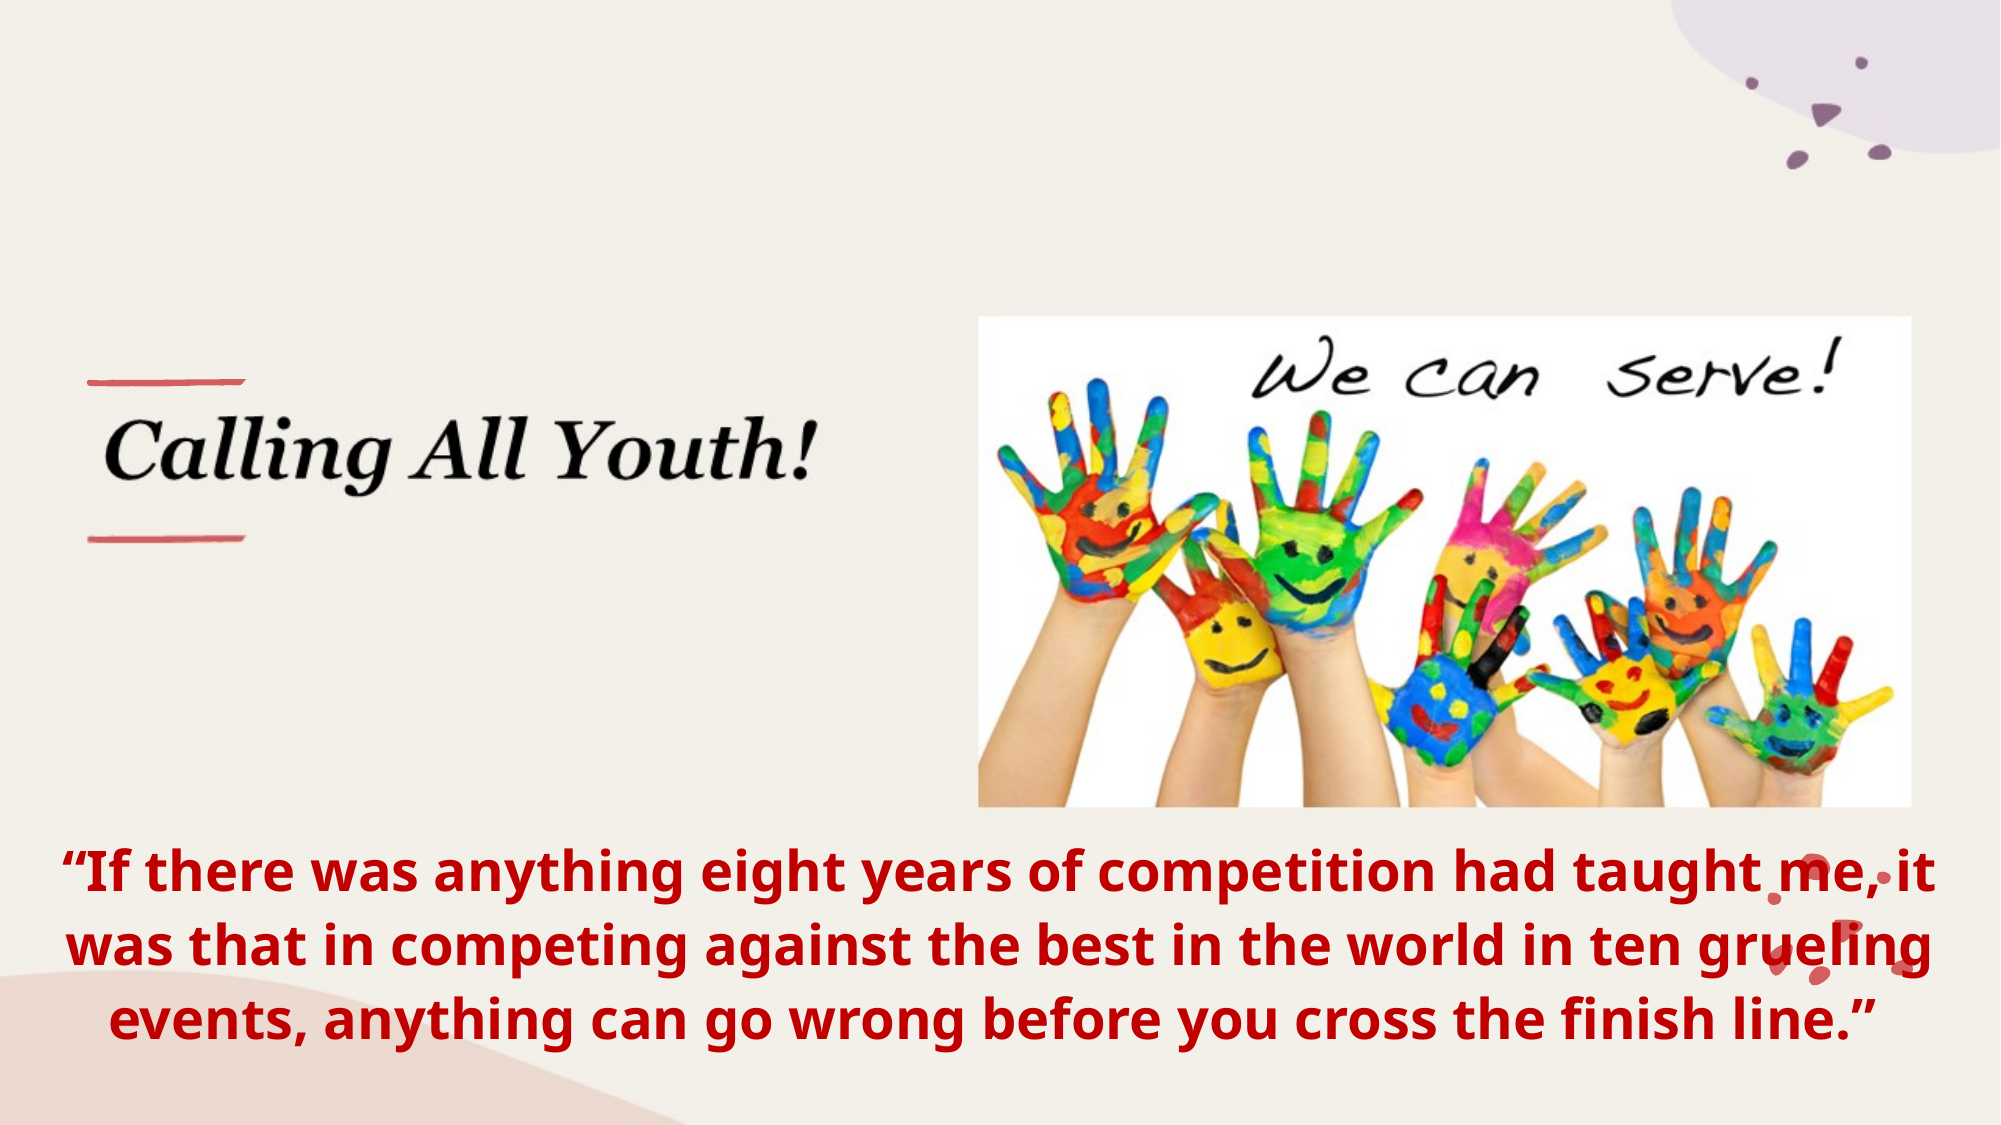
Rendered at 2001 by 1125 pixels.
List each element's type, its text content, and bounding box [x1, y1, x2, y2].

picture [0, 0, 2001, 1125]
list “If there was anything eight years of competition had taught me, it was that in competing against the best in the world in ten grueling events, anything can go wrong before you cross the finish line.” [41, 821, 1959, 1125]
